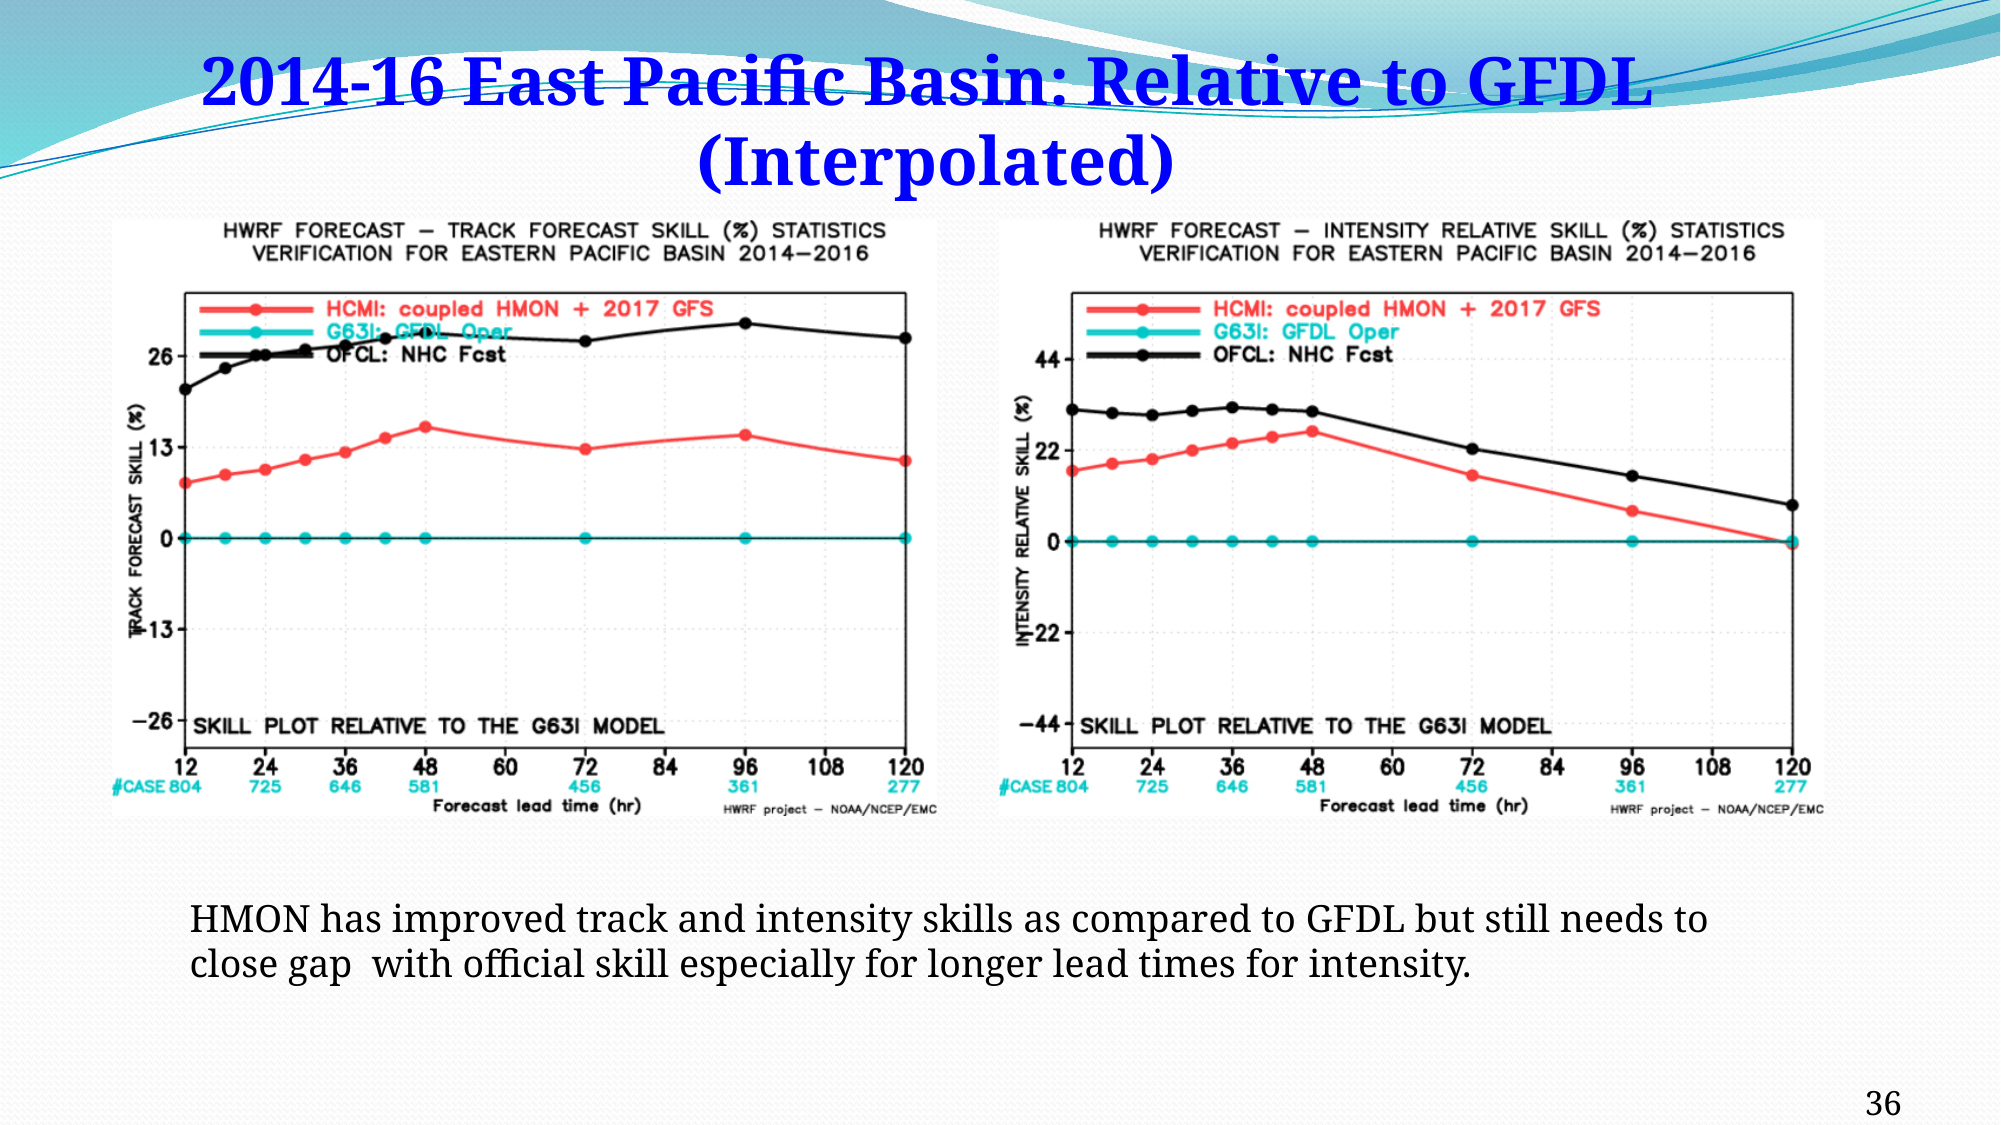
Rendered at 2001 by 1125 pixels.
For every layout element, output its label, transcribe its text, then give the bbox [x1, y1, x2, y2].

text_box 36 [1849, 1074, 1938, 1125]
text_box 2014-16 East Pacific Basin: Relative to GFDL (Interpolated) [186, 31, 1688, 207]
text_box HMON has improved track and intensity skills as compared to GFDL but still needs to close gap with official skill especially for longer lead times for intensity. [174, 887, 1785, 993]
picture [112, 220, 937, 817]
picture [999, 220, 1824, 817]
